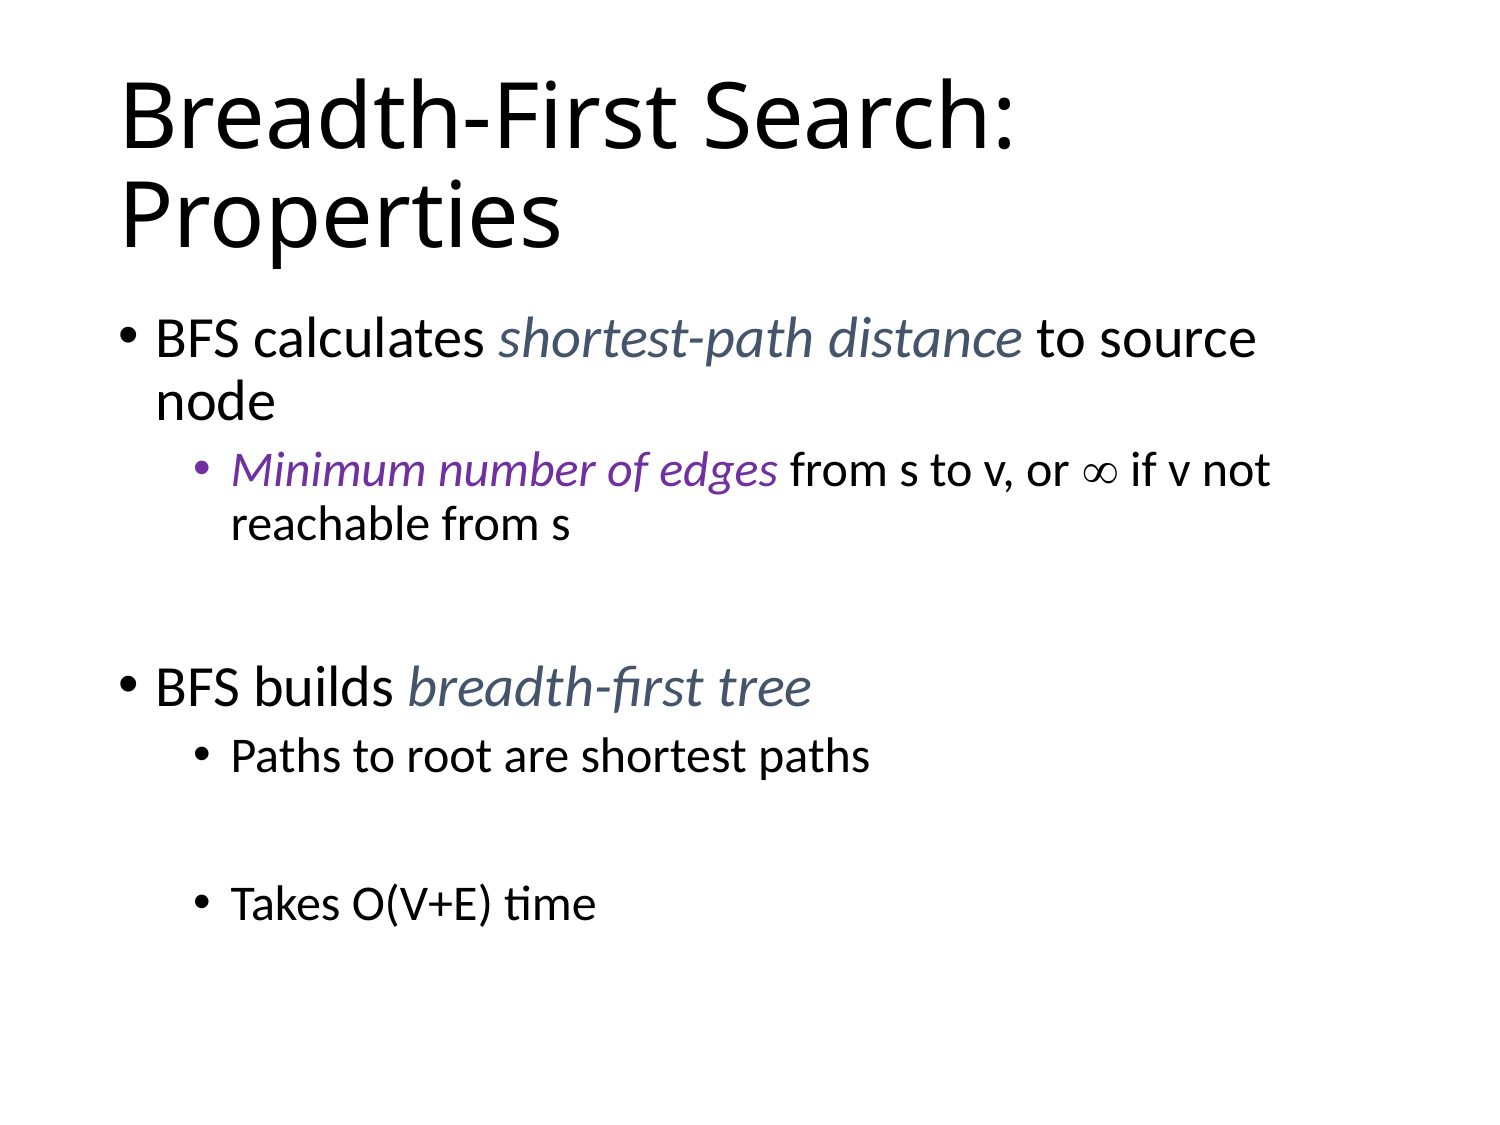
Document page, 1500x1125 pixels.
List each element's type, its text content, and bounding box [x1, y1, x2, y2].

list BFS calculates shortest-path distance to source node Minimum number of edges from s to v, or  if v not reachable from s BFS builds breadth-first tree Paths to root are shortest paths Takes O(V+E) time [103, 299, 1397, 1014]
title Breadth-First Search: Properties [103, 59, 1397, 278]
